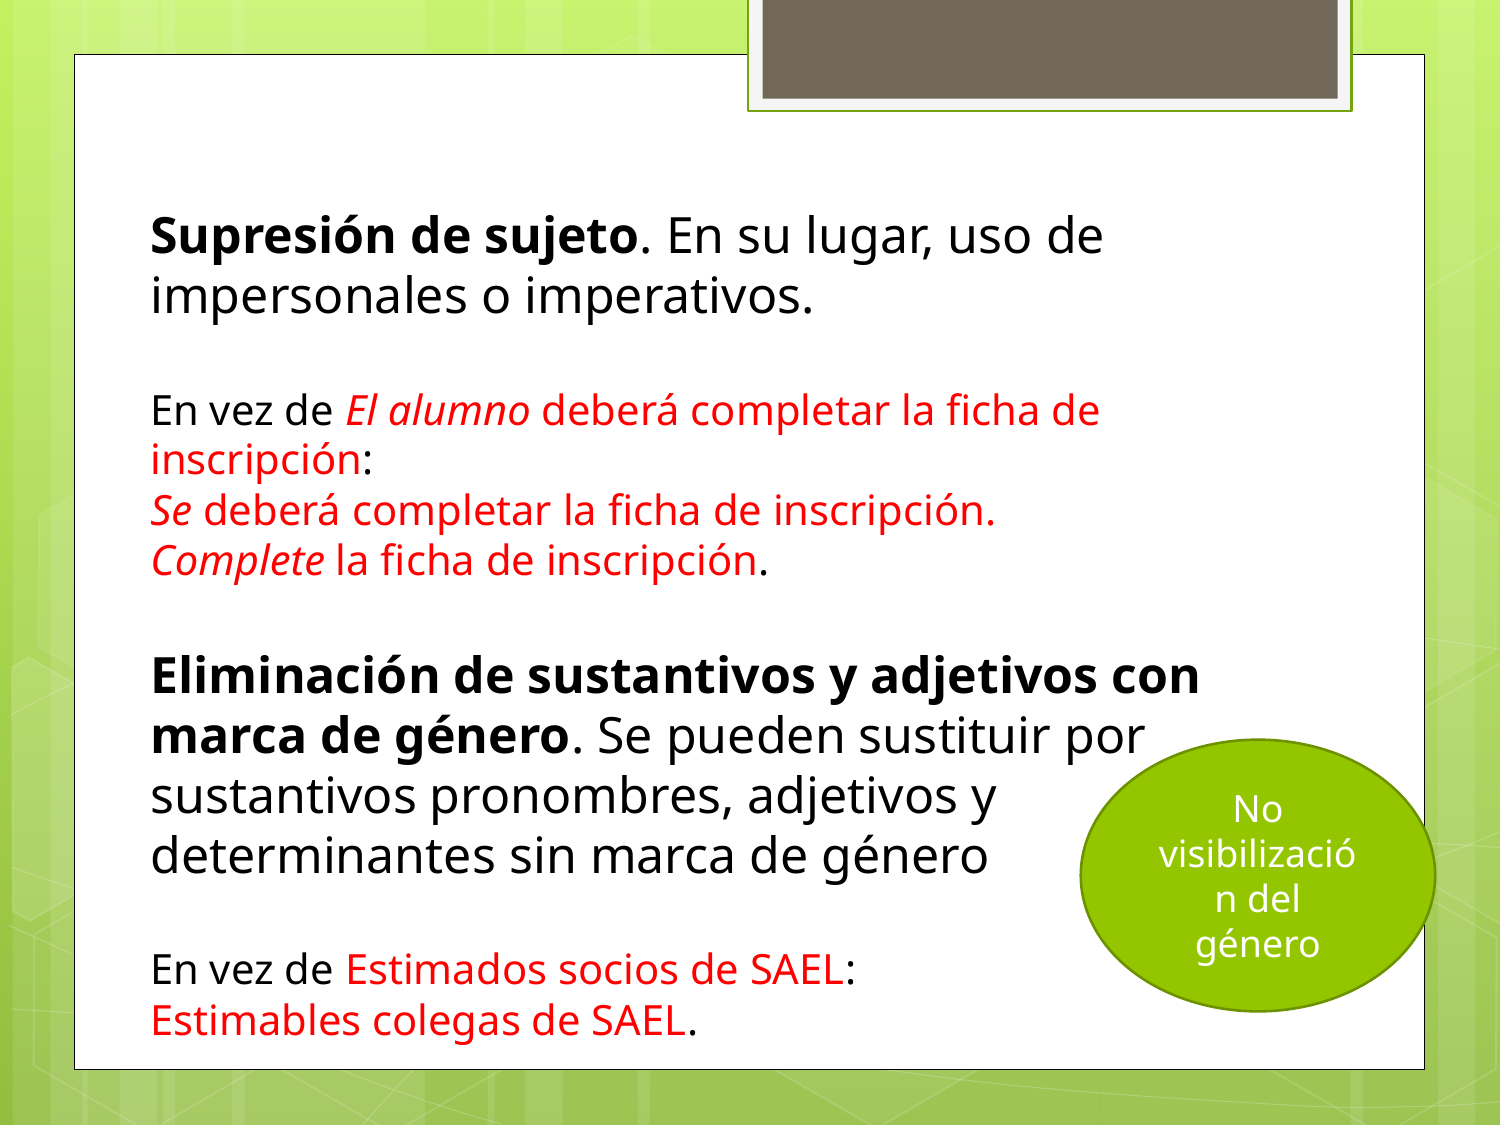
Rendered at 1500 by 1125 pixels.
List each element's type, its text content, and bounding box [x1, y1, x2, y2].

text_box No visibilización del género [1306, 743, 1437, 1008]
text_box Supresión de sujeto. En su lugar, uso de impersonales o imperativos. En vez de El alumno deberá completar la ficha de inscripción: Se deberá completar la ficha de inscripción. Complete la ficha de inscripción. Eliminación de sustantivos y adjetivos con marca de género. Se pueden sustituir por sustantivos pronombres, adjetivos y determinantes sin marca de género En vez de Estimados socios de SAEL: Estimables colegas de SAEL. [135, 195, 1306, 1096]
